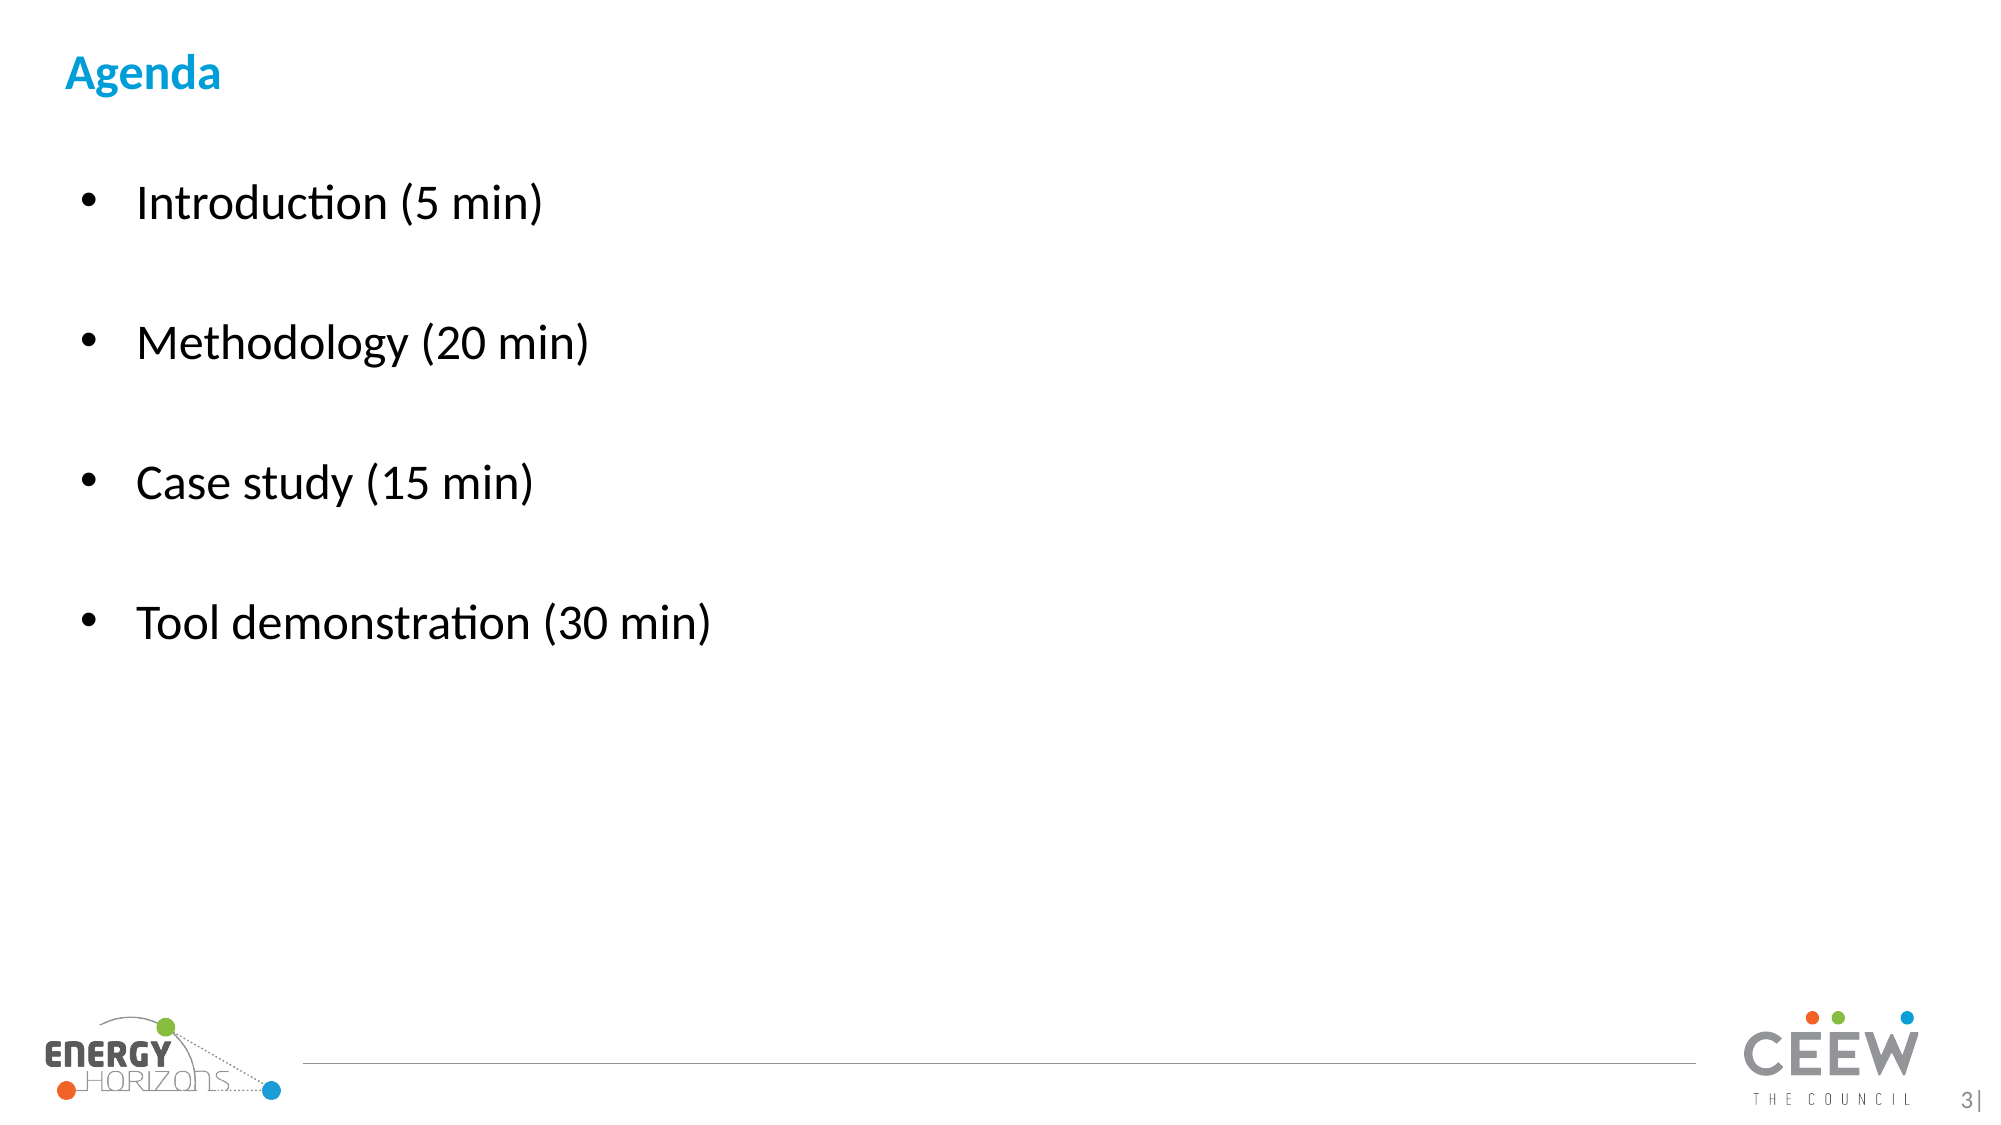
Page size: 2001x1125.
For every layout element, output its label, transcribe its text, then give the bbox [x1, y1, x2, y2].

slide_number 3| [1873, 1068, 2000, 1125]
picture [1744, 1011, 1919, 1105]
list Introduction (5 min) Methodology (20 min) Case study (15 min) Tool demonstration (30 min) [64, 162, 1916, 947]
picture [0, 943, 326, 1125]
title Agenda [64, 31, 1916, 162]
